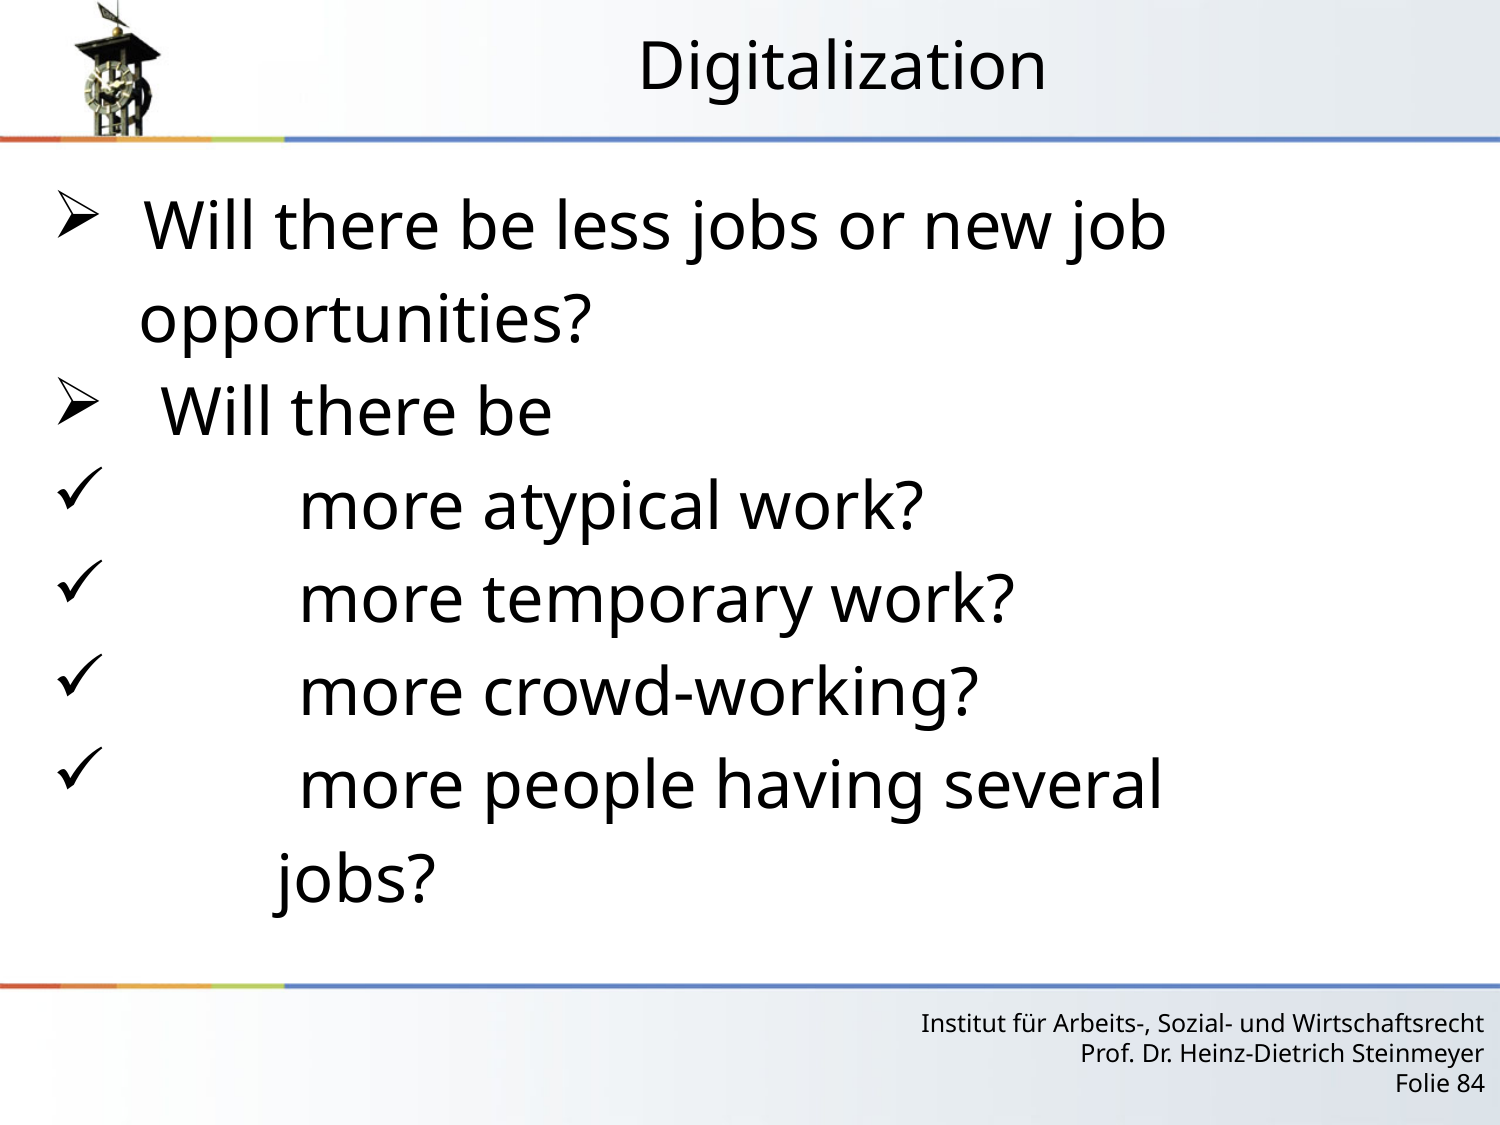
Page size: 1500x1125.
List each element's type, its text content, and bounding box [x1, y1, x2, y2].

picture [0, 0, 1500, 150]
list Will there be less jobs or new job opportunities? Will there be more atypical work? more temporary work? more crowd-working? more people having several jobs? [37, 174, 1463, 975]
title Digitalization [212, 0, 1475, 125]
picture [0, 974, 1500, 1125]
